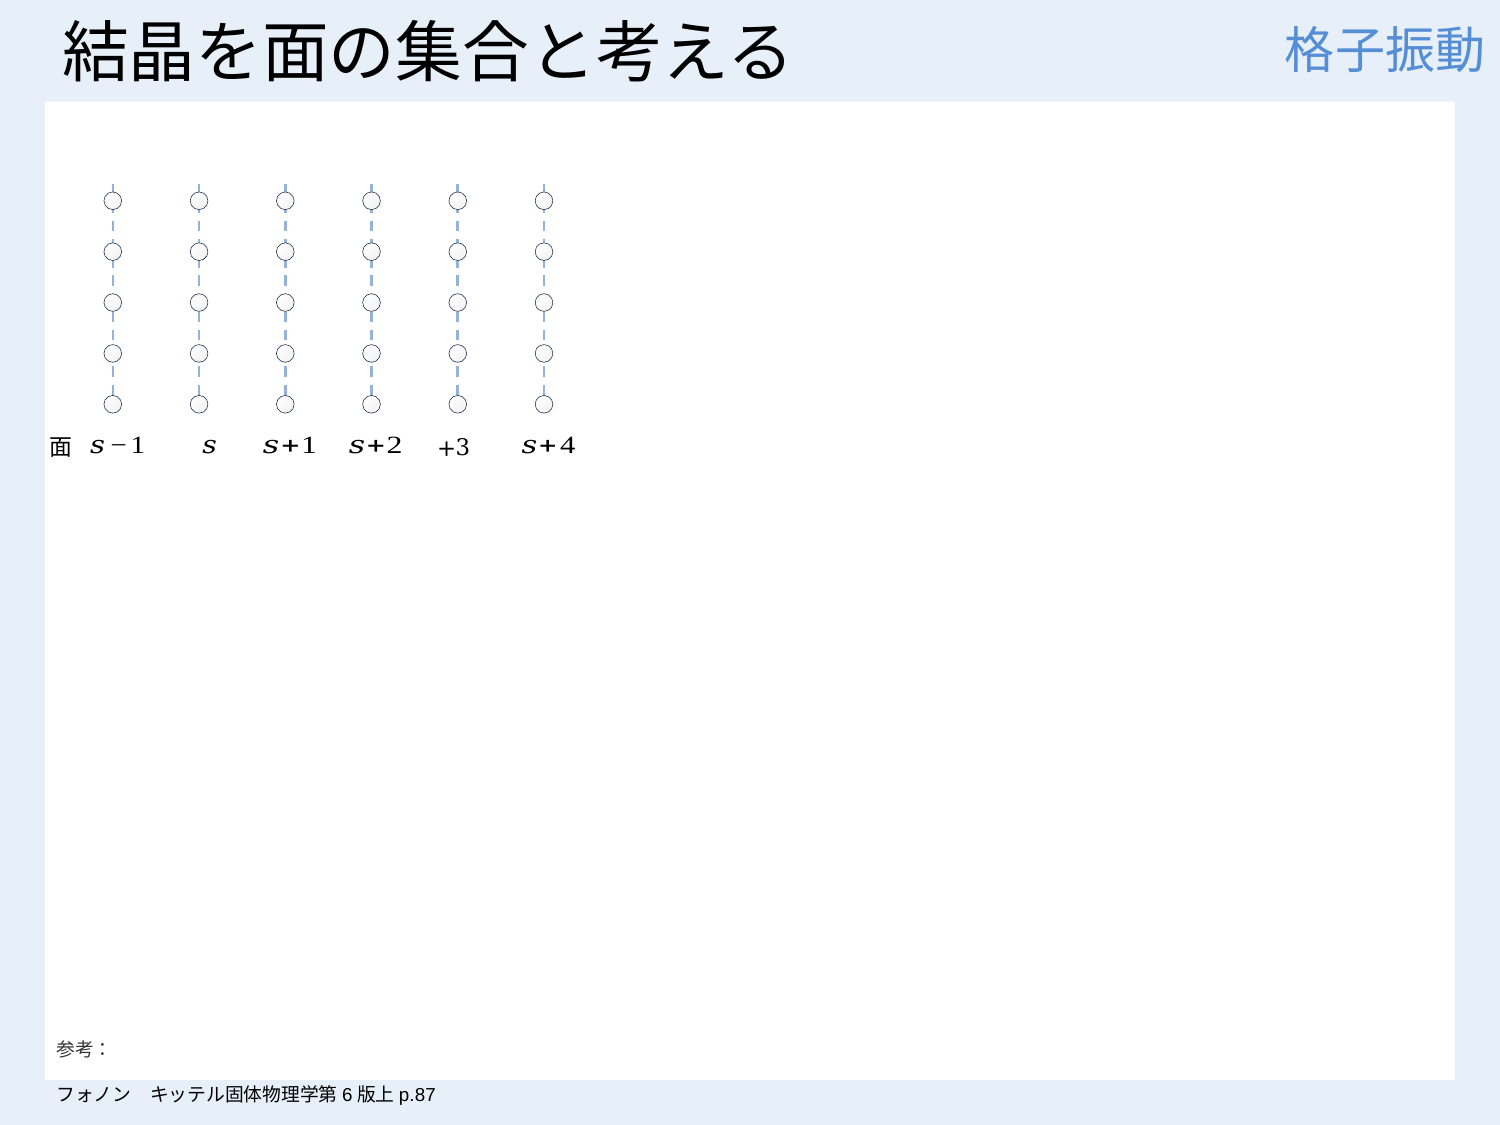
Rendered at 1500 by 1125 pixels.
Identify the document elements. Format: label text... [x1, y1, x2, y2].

list 格子振動 [750, 0, 1500, 98]
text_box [112, 184, 545, 190]
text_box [103, 191, 554, 414]
text_box 参考： フォノン キッテル固体物理学第6版上p.87 [41, 1029, 1365, 1113]
title 結晶を面の集合と考える [47, 0, 1453, 99]
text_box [49, 431, 577, 460]
